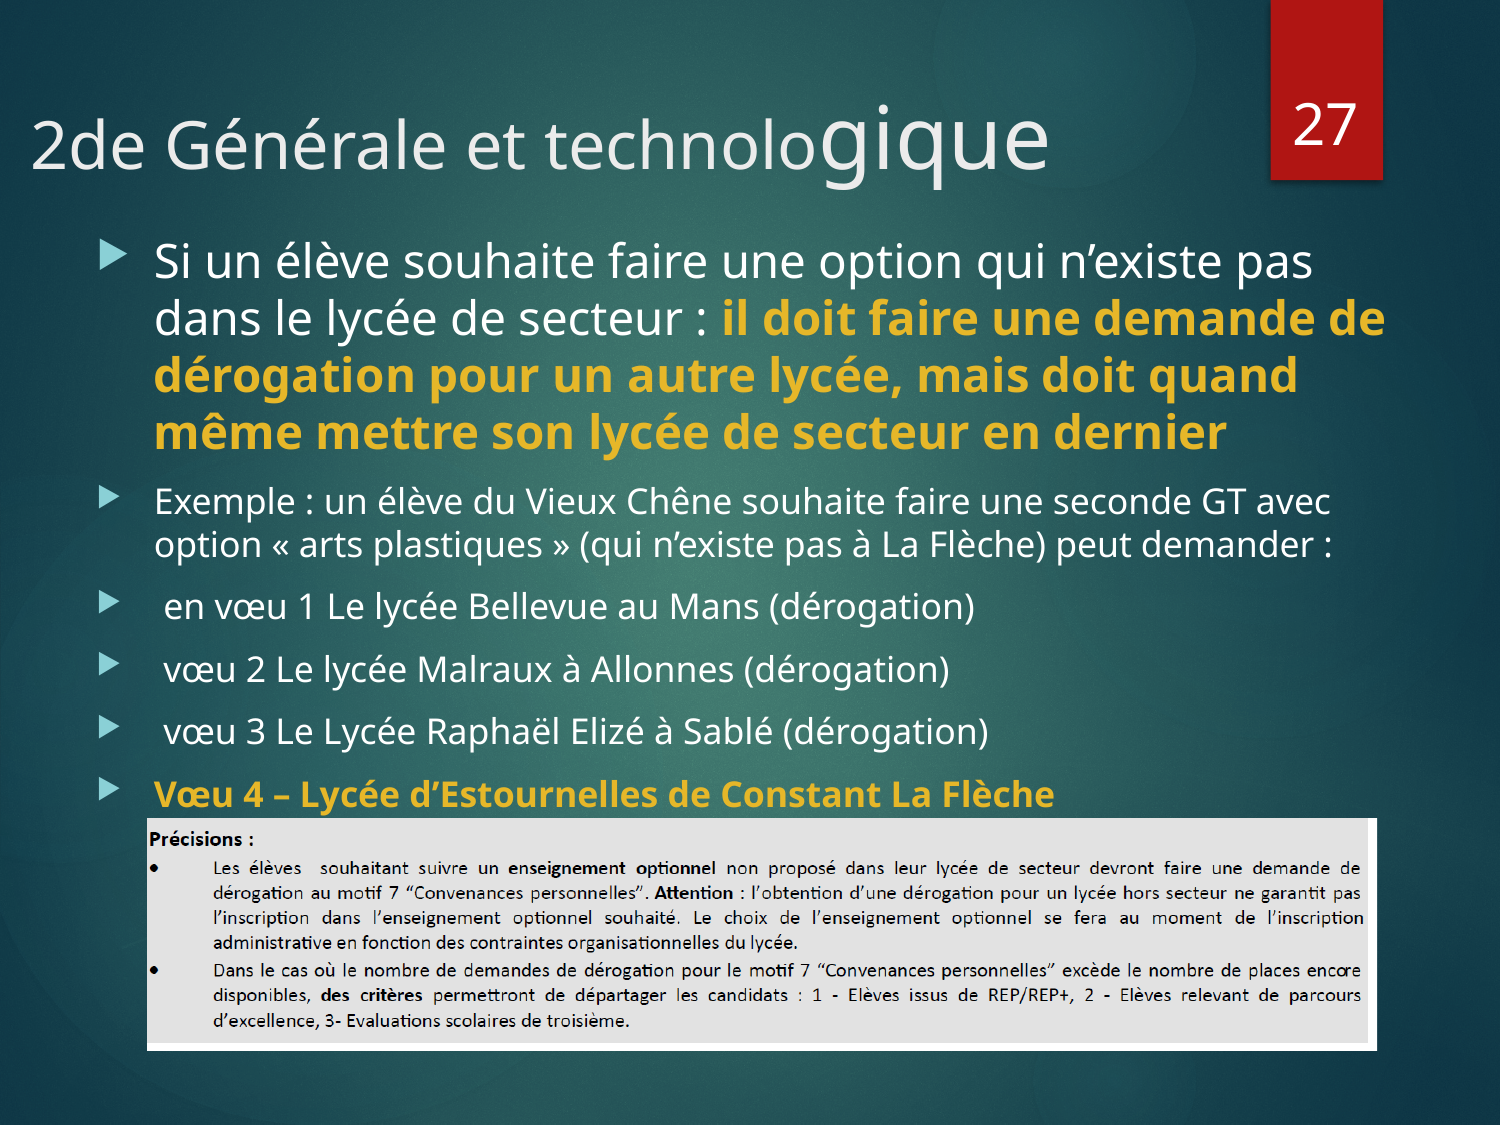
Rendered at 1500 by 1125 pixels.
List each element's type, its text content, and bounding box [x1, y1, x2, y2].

list Si un élève souhaite faire une option qui n’existe pas dans le lycée de secteur : il doit faire une demande de dérogation pour un autre lycée, mais doit quand même mettre son lycée de secteur en dernier Exemple : un élève du Vieux Chêne souhaite faire une seconde GT avec option « arts plastiques » (qui n’existe pas à La Flèche) peut demander : en vœu 1 Le lycée Bellevue au Mans (dérogation) vœu 2 Le lycée Malraux à Allonnes (dérogation) vœu 3 Le Lycée Raphaël Elizé à Sablé (dérogation) Vœu 4 – Lycée d’Estournelles de Constant La Flèche [81, 223, 1419, 891]
slide_number 27 [1273, 48, 1378, 175]
title 2de Générale et technologique [14, 74, 1471, 256]
picture [146, 817, 1378, 1051]
